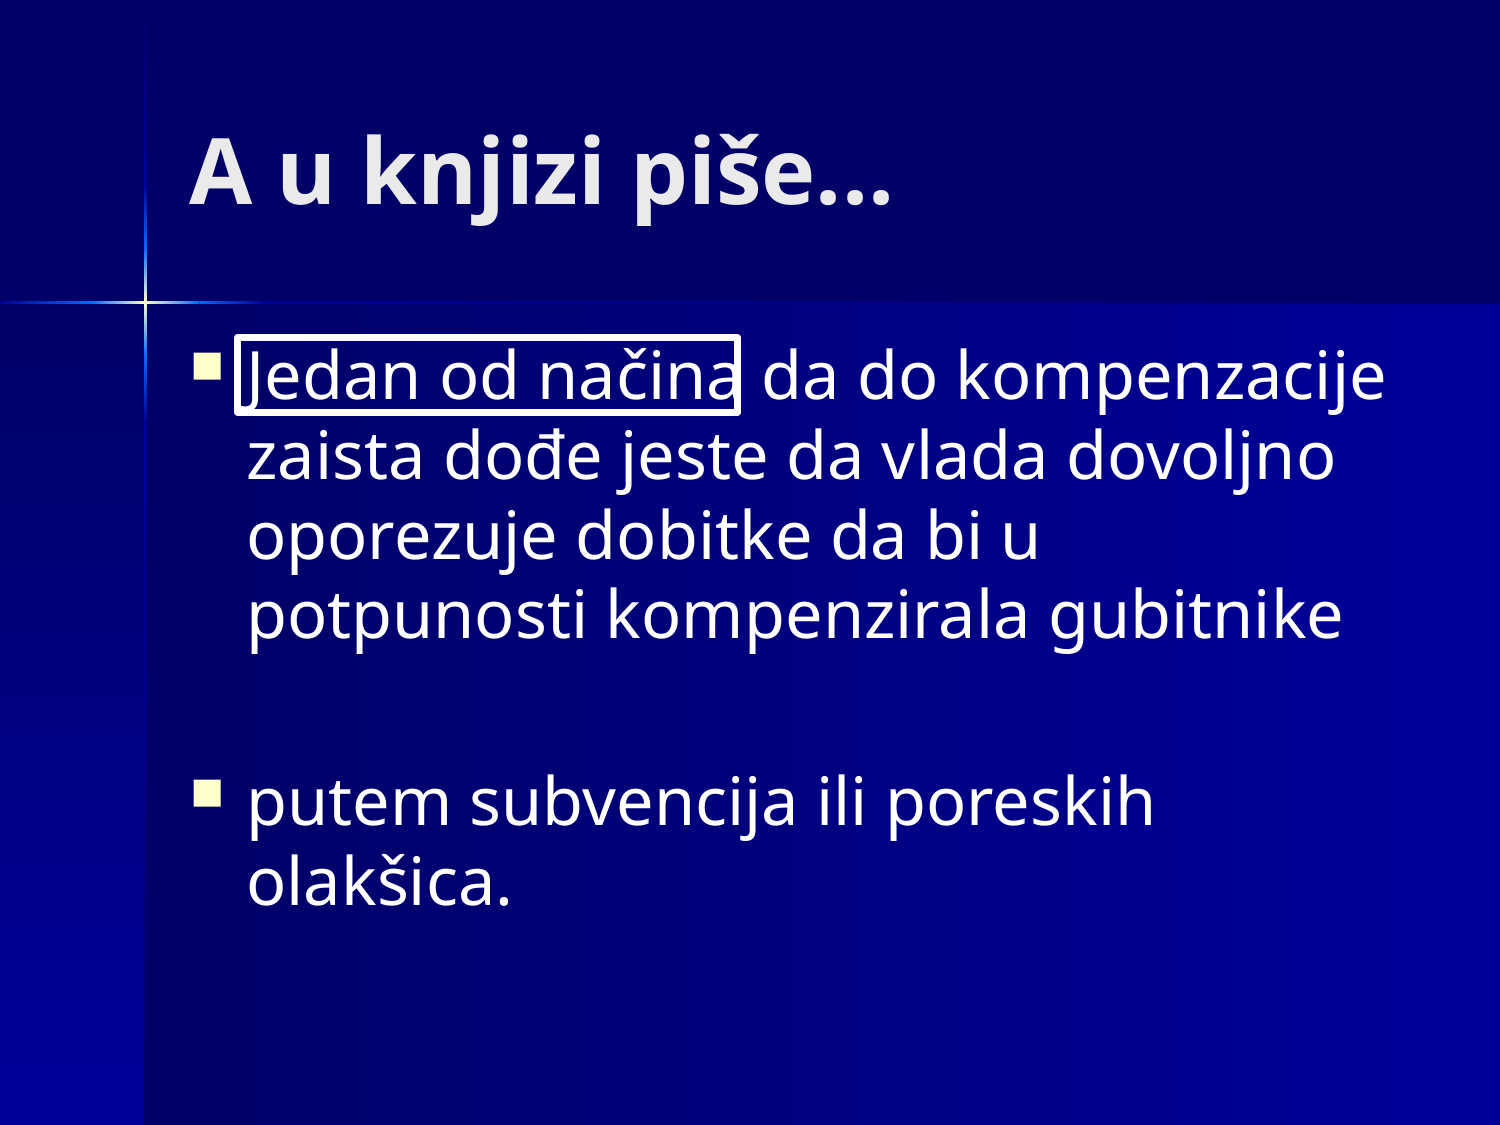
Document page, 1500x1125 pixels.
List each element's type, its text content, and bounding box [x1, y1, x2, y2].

list Jedan od načina da do kompenzacije zaista dođe jeste da vlada dovoljno oporezuje dobitke da bi u potpunosti kompenzirala gubitnike putem subvencija ili poreskih olakšica. [174, 324, 1413, 1001]
title A u knjizi piše... [174, 49, 1413, 286]
text_box [237, 337, 738, 413]
